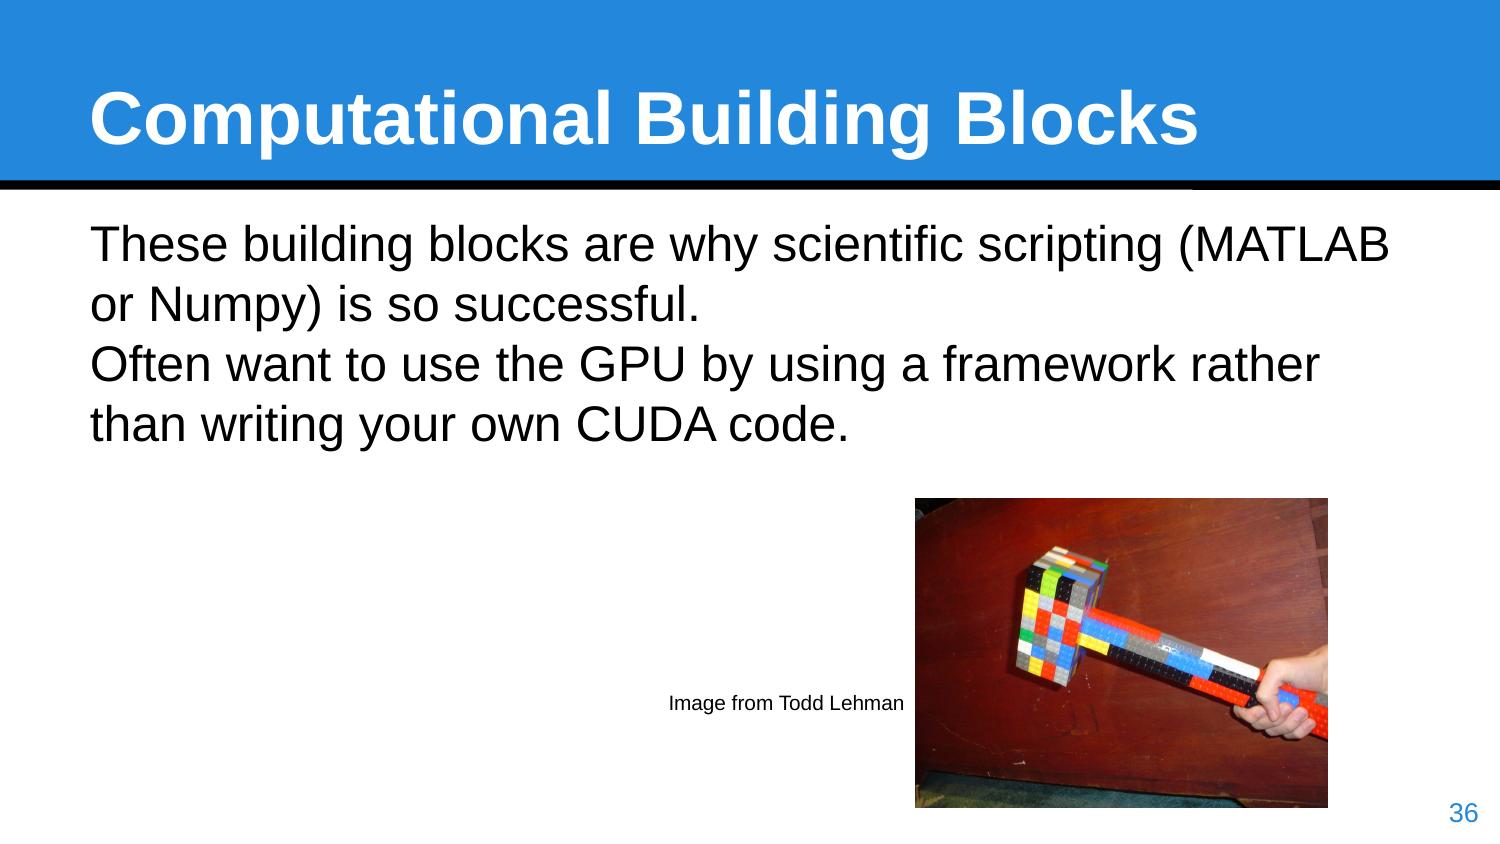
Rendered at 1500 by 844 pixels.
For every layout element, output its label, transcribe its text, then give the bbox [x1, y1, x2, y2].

text_box These building blocks are why scientific scripting (MATLAB or Numpy) is so successful. Often want to use the GPU by using a framework rather than writing your own CUDA code. [75, 196, 1425, 808]
text_box <number> [1403, 779, 1494, 844]
picture [914, 498, 1328, 809]
text_box Image from Todd Lehman [653, 674, 909, 726]
text_box Computational Building Blocks [75, 33, 1425, 175]
